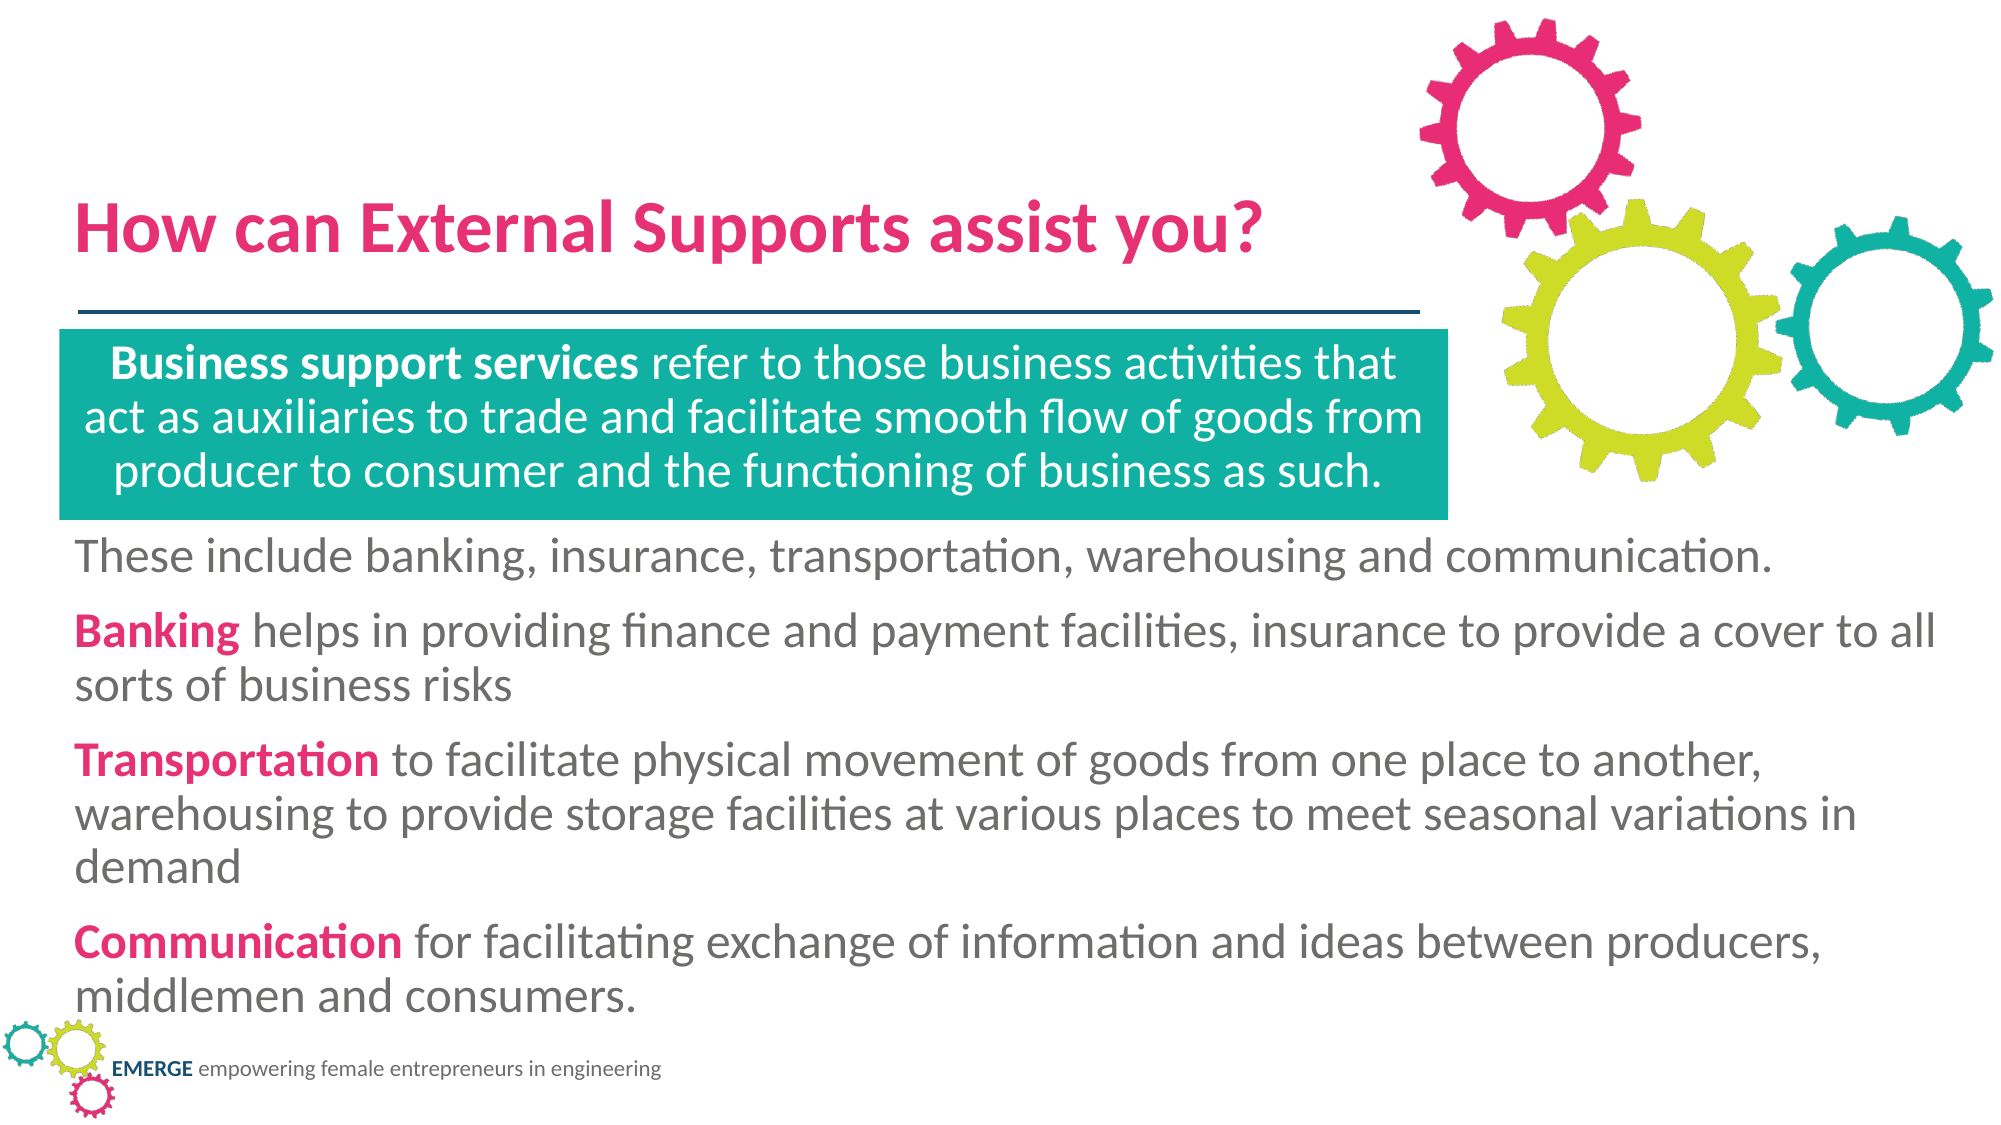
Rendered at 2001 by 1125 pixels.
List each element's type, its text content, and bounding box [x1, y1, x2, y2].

list These include banking, insurance, transportation, warehousing and communication. Banking helps in providing finance and payment facilities, insurance to provide a cover to all sorts of business risks Transportation to facilitate physical movement of goods from one place to another, warehousing to provide storage facilities at various places to meet seasonal variations in demand Communication for facilitating exchange of information and ideas between producers, middlemen and consumers. [59, 521, 2000, 1034]
list Business support services refer to those business activities that act as auxiliaries to trade and facilitate smooth flow of goods from producer to consumer and the functioning of business as such. [59, 329, 1449, 520]
picture [1324, 0, 2001, 521]
text_box How can External Supports assist you? [59, 180, 1328, 426]
picture [0, 1003, 134, 1125]
